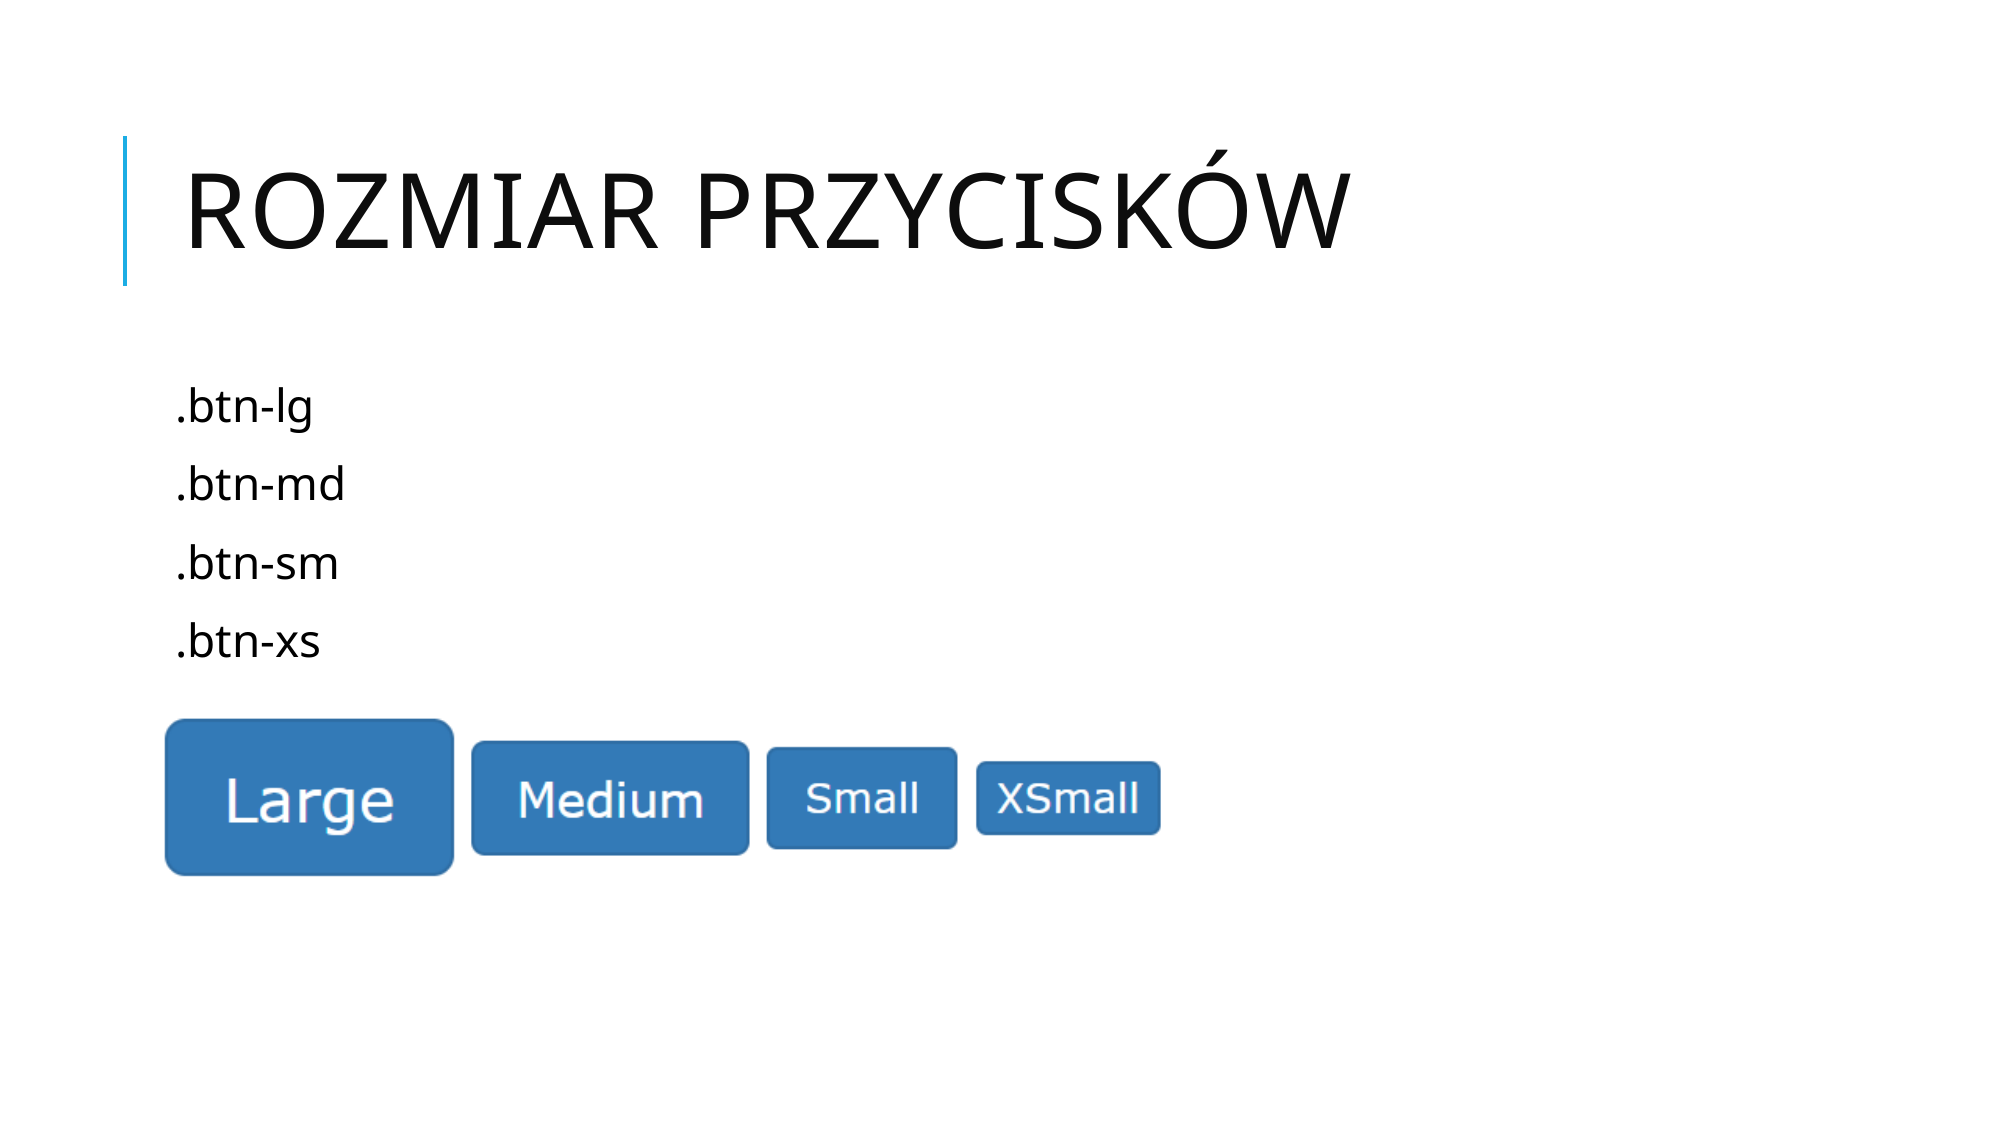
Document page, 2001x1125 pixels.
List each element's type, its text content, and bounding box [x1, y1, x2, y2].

picture [137, 697, 1212, 892]
title Rozmiar przycisków [168, 96, 1763, 342]
list .btn-lg .btn-md .btn-sm .btn-xs [168, 375, 1763, 1035]
